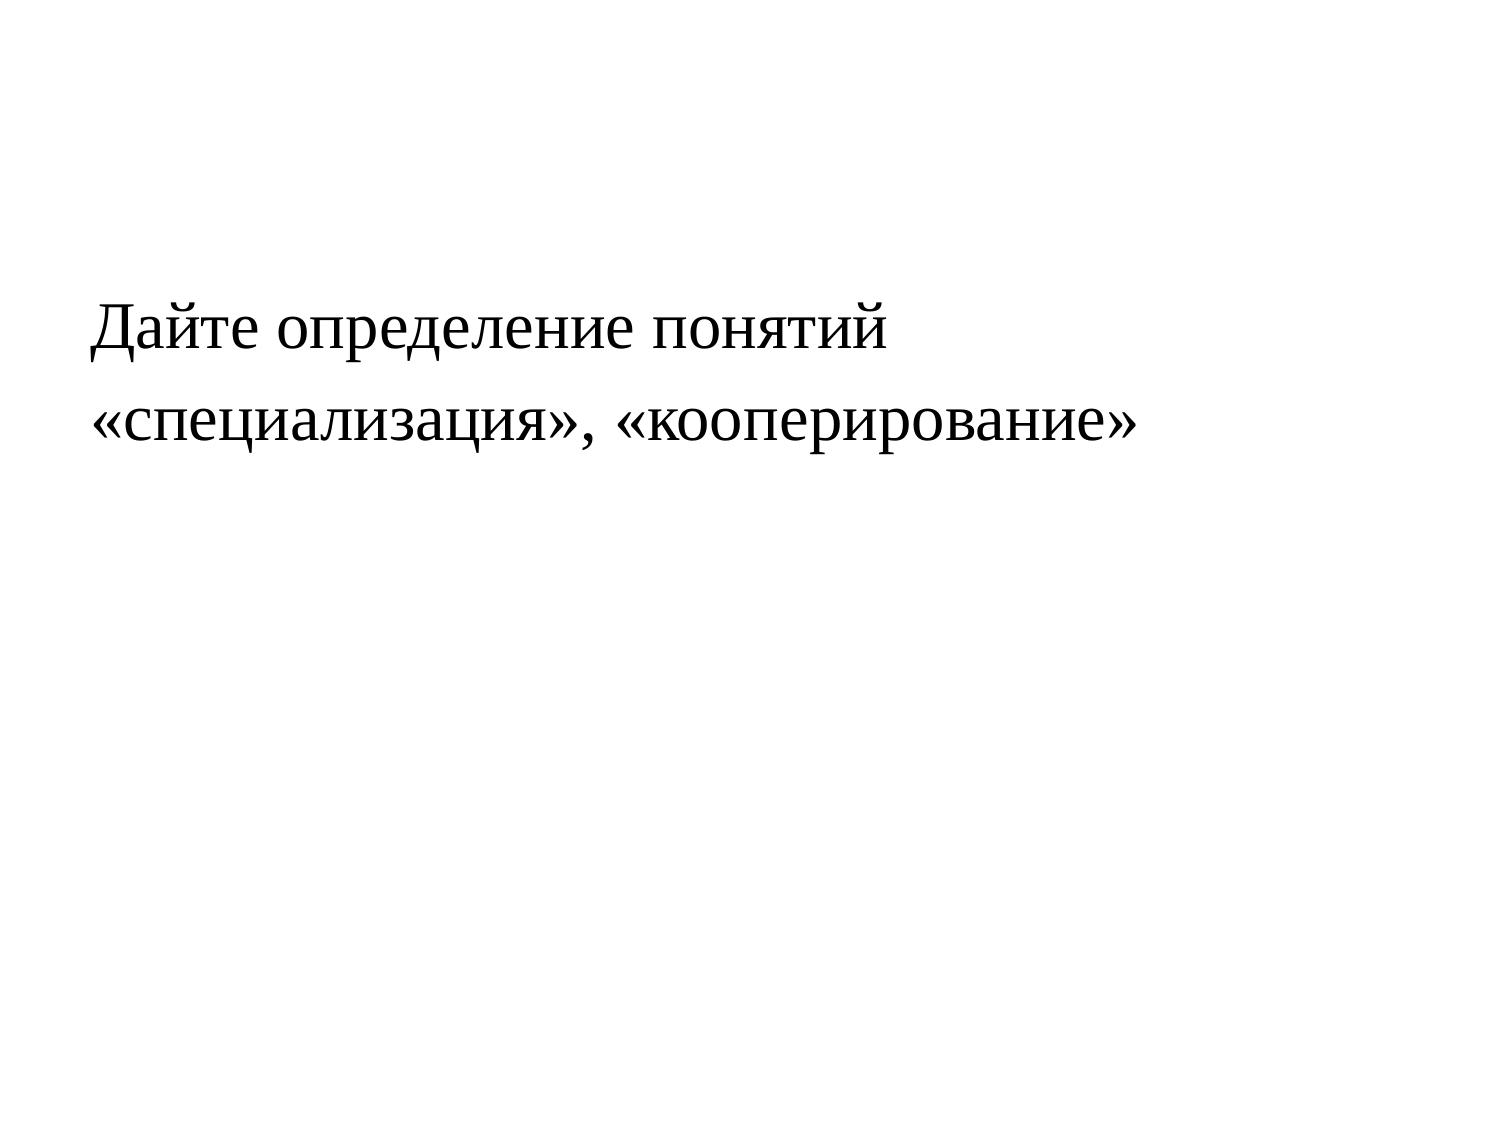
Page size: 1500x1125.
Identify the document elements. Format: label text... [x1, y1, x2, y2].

list Дайте определение понятий «специализация», «кооперирование» [75, 262, 1425, 1005]
